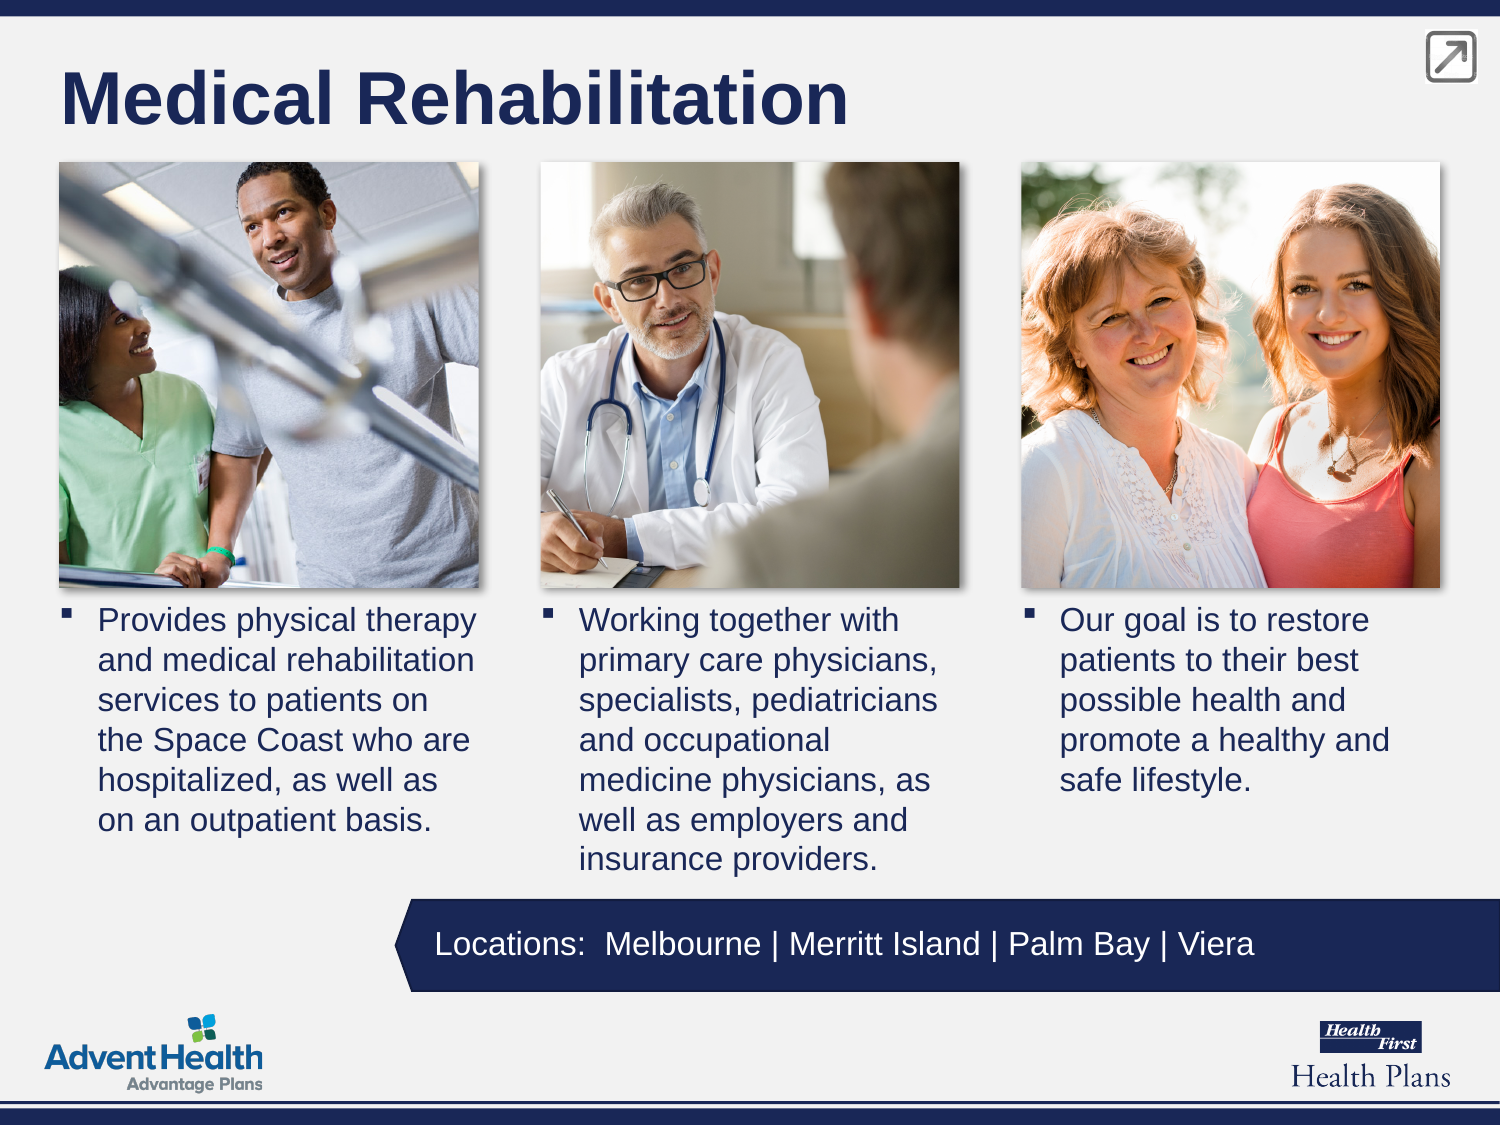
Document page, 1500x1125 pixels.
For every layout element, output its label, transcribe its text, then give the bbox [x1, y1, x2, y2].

text_box Locations: Melbourne | Merritt Island | Palm Bay | Viera [434, 922, 1426, 963]
text_box Our goal is to restore patients to their best possible health and promote a healthy and safe lifestyle. [1021, 598, 1440, 798]
text_box Provides physical therapy and medical rehabilitation services to patients on the Space Coast who are hospitalized, as well as on an outpatient basis. [59, 598, 479, 838]
text_box Working together with primary care physicians, specialists, pediatricians and occupational medicine physicians, as well as employers and insurance providers. [540, 598, 960, 918]
title Medical Rehabilitation [60, 60, 1466, 153]
picture [43, 1014, 263, 1094]
picture [1424, 29, 1478, 84]
picture [1291, 1021, 1450, 1087]
picture [540, 162, 960, 588]
picture [1021, 162, 1440, 588]
text_box [394, 898, 1500, 992]
picture [59, 162, 479, 588]
